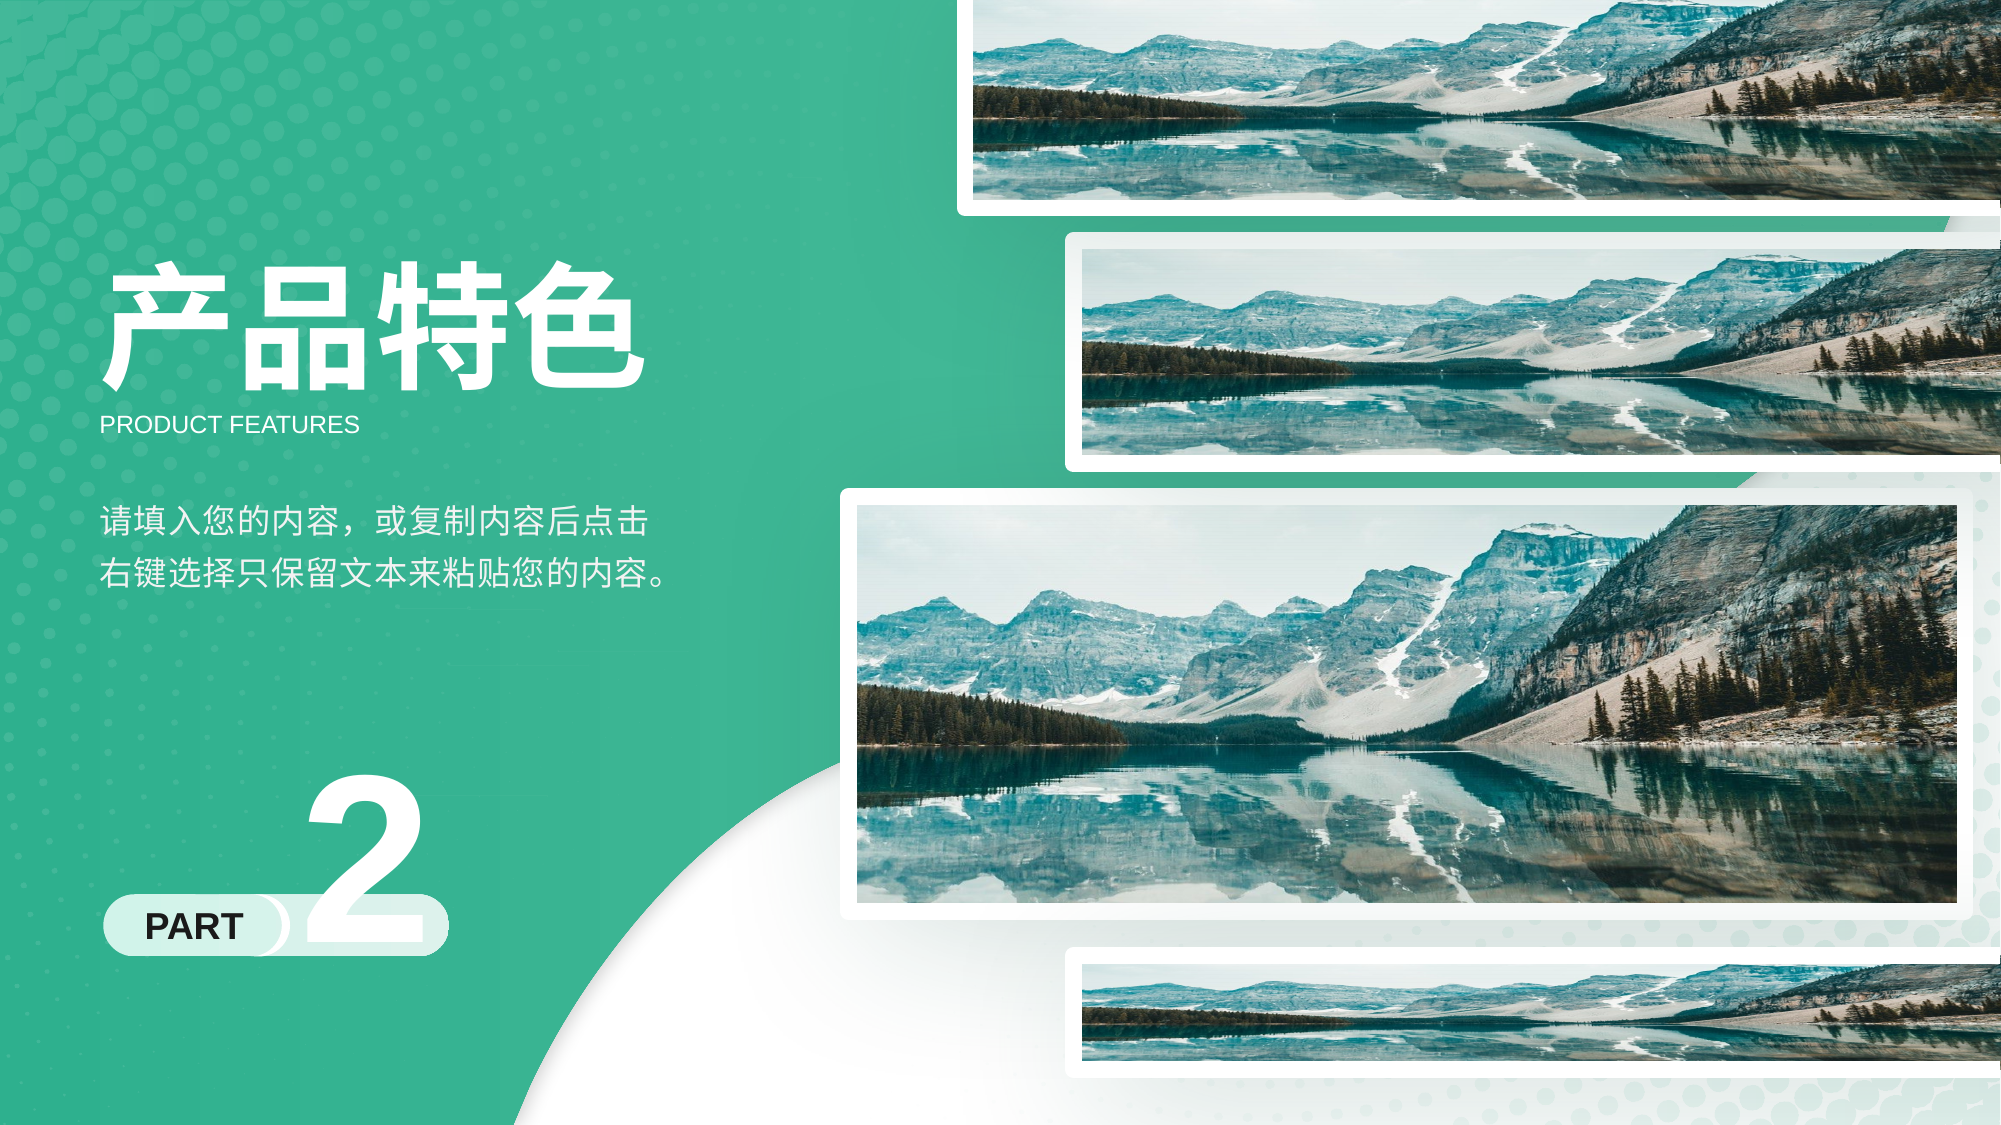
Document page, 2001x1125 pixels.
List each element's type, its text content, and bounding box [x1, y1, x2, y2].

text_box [99, 240, 653, 440]
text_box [848, 0, 2000, 1070]
text_box 2 [299, 702, 434, 991]
text_box 请填入您的内容，或复制内容后点击右键选择只保留文本来粘贴您的内容。 [99, 480, 665, 600]
